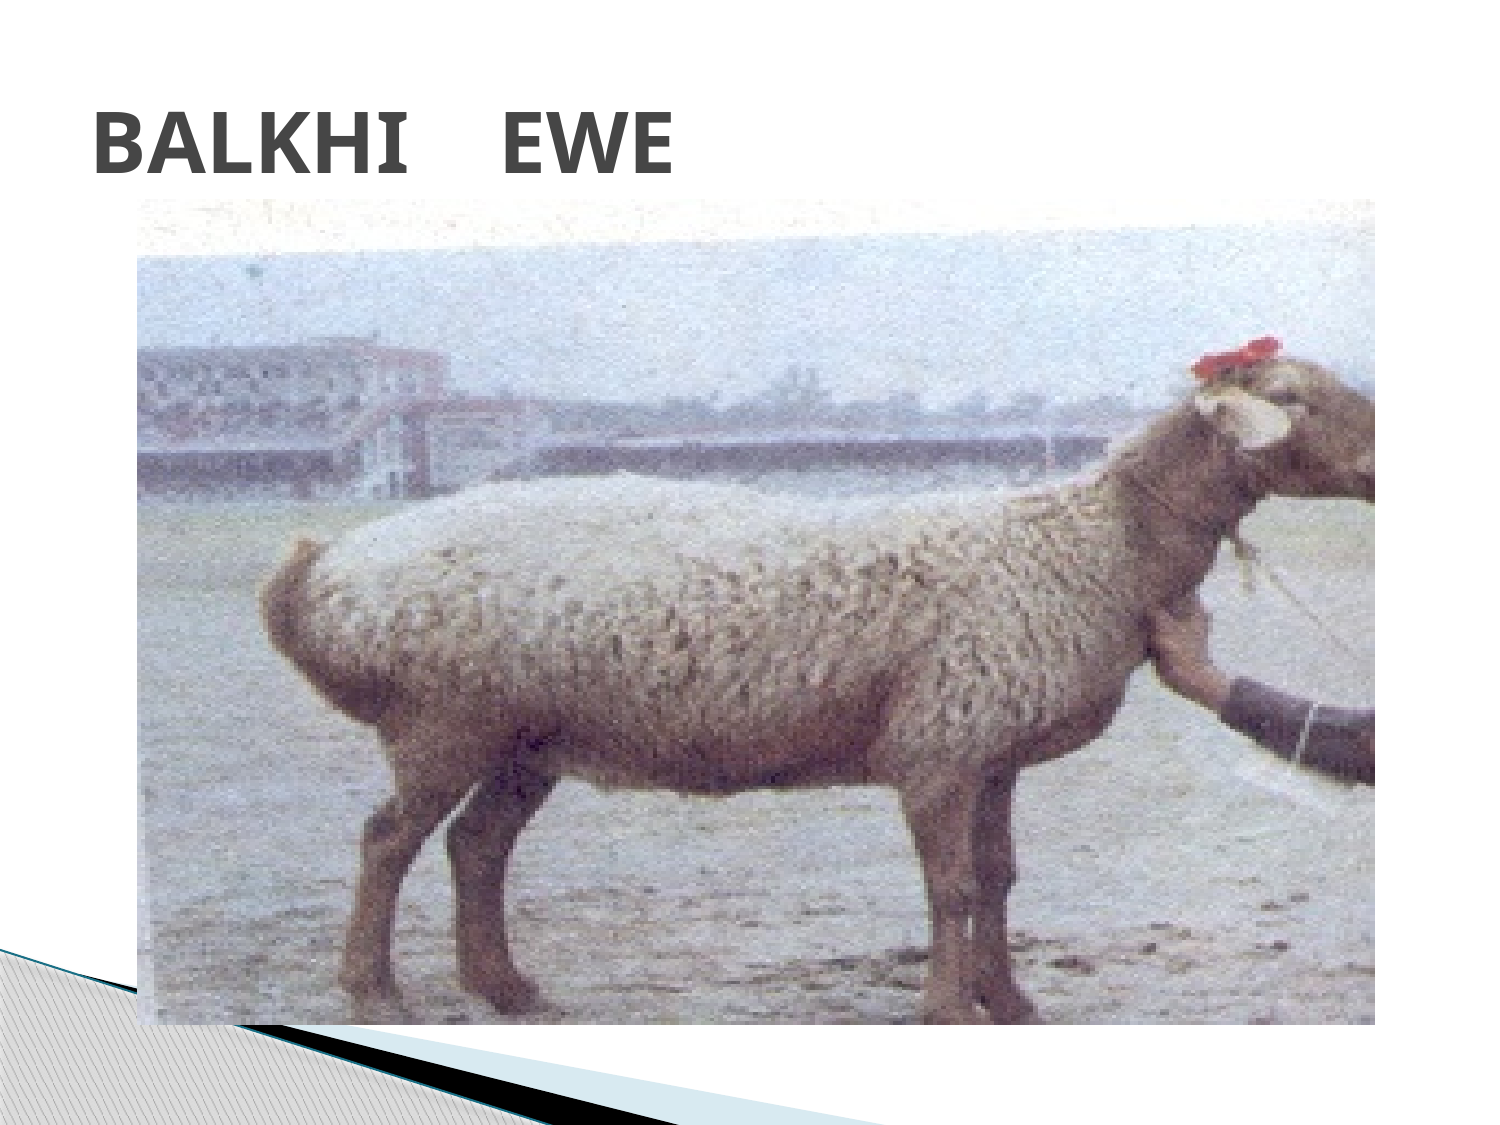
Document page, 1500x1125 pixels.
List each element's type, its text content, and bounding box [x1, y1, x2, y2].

title BALKHI EWE [75, 45, 1425, 234]
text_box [137, 199, 1376, 1026]
